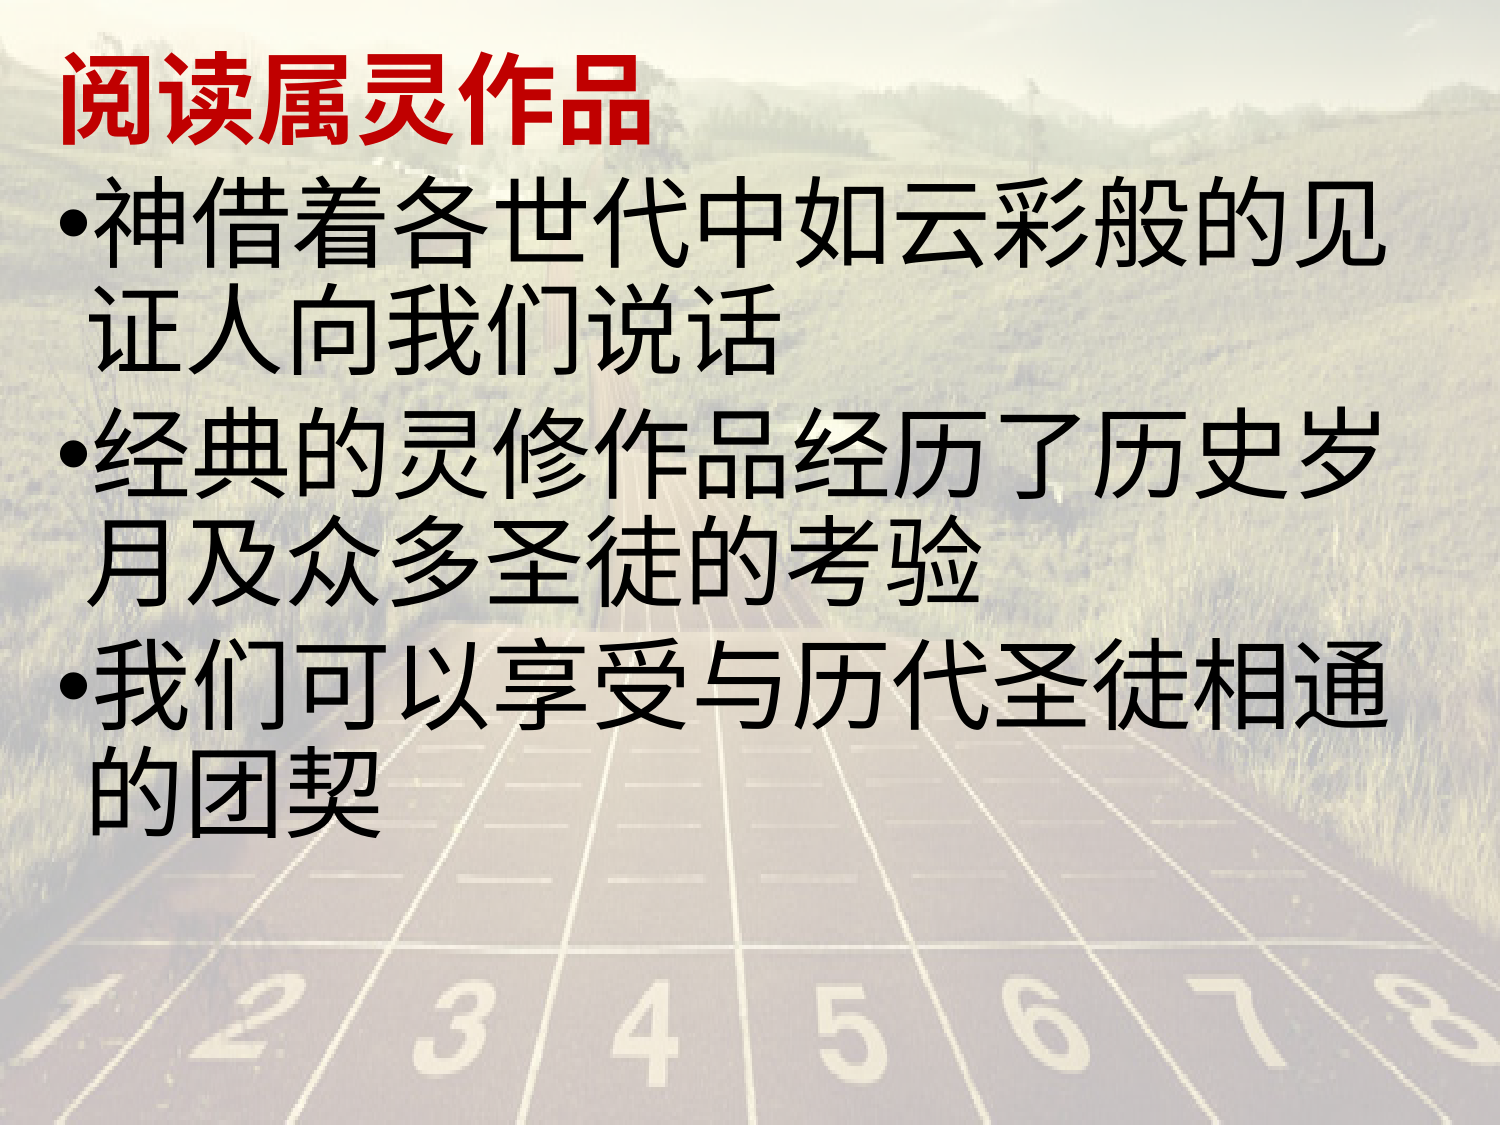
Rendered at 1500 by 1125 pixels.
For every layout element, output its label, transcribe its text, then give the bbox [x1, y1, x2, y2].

list 阅读属灵作品 神借着各世代中如云彩般的见证人向我们说话 经典的灵修作品经历了历史岁月及众多圣徒的考验 我们可以享受与历代圣徒相通的团契 [41, 42, 1471, 1083]
